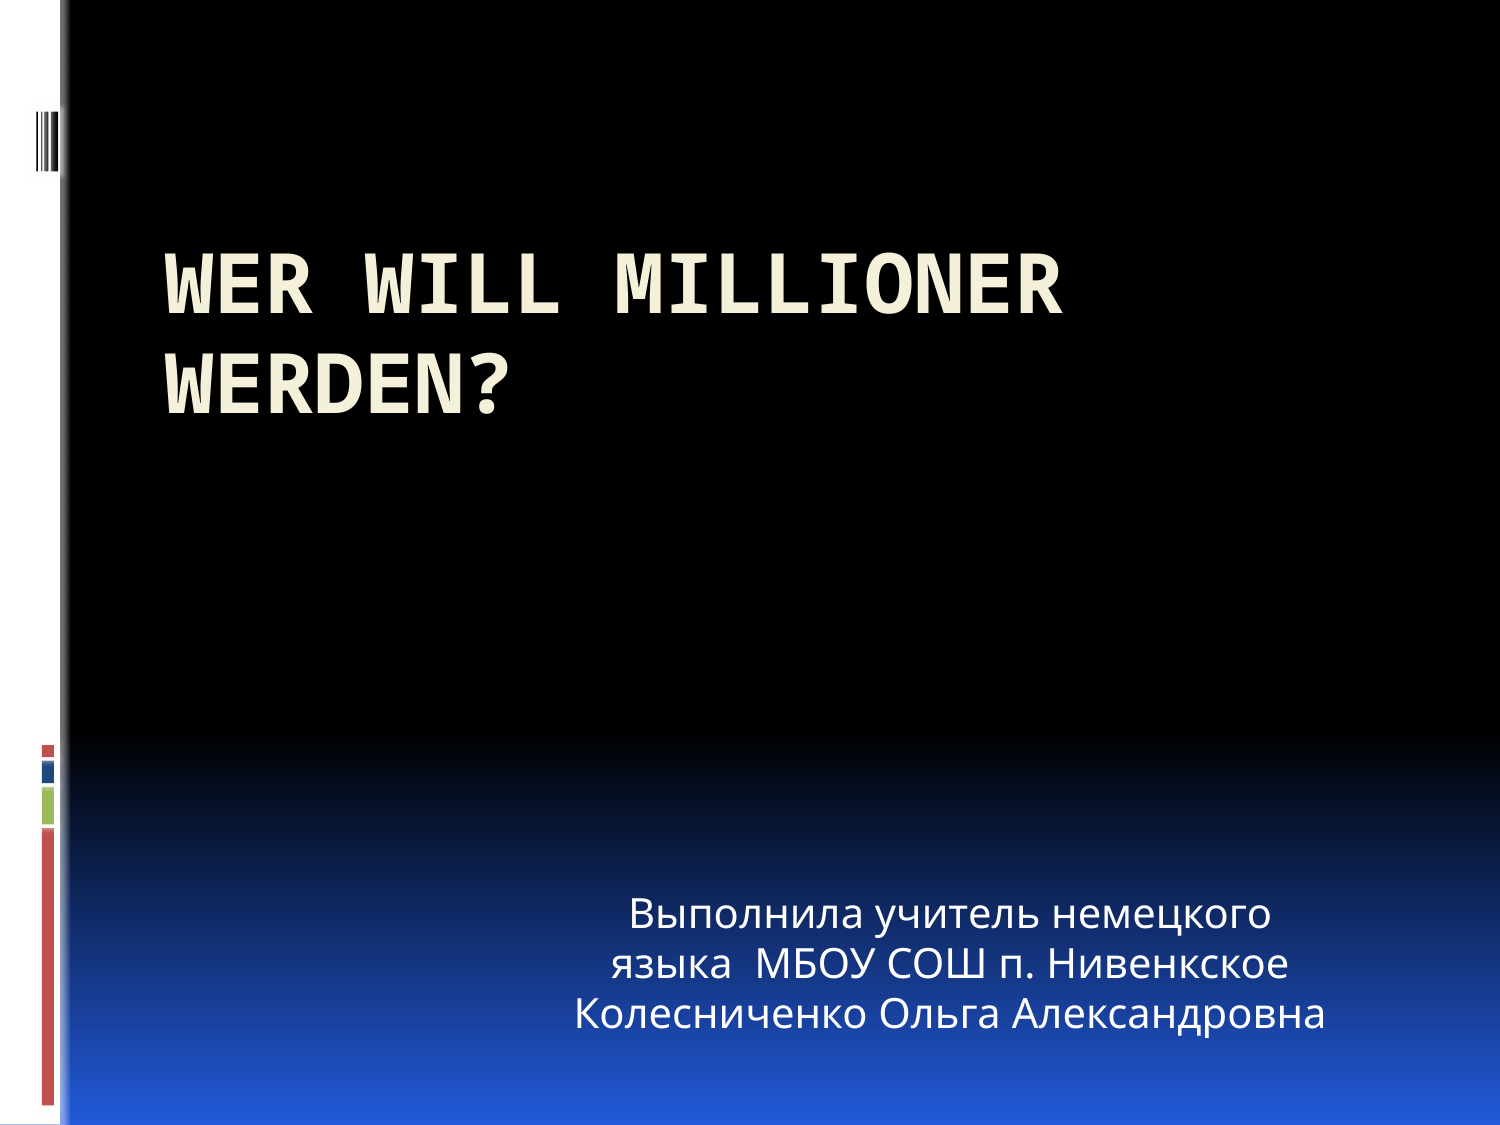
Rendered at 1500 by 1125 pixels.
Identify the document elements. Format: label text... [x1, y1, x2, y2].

subtitle Выполнила учитель немецкого языка МБОУ СОШ п. Нивенкское Колесниченко Ольга Александровна [550, 796, 1348, 1045]
title Wer will millioner werden? [150, 222, 1425, 1037]
